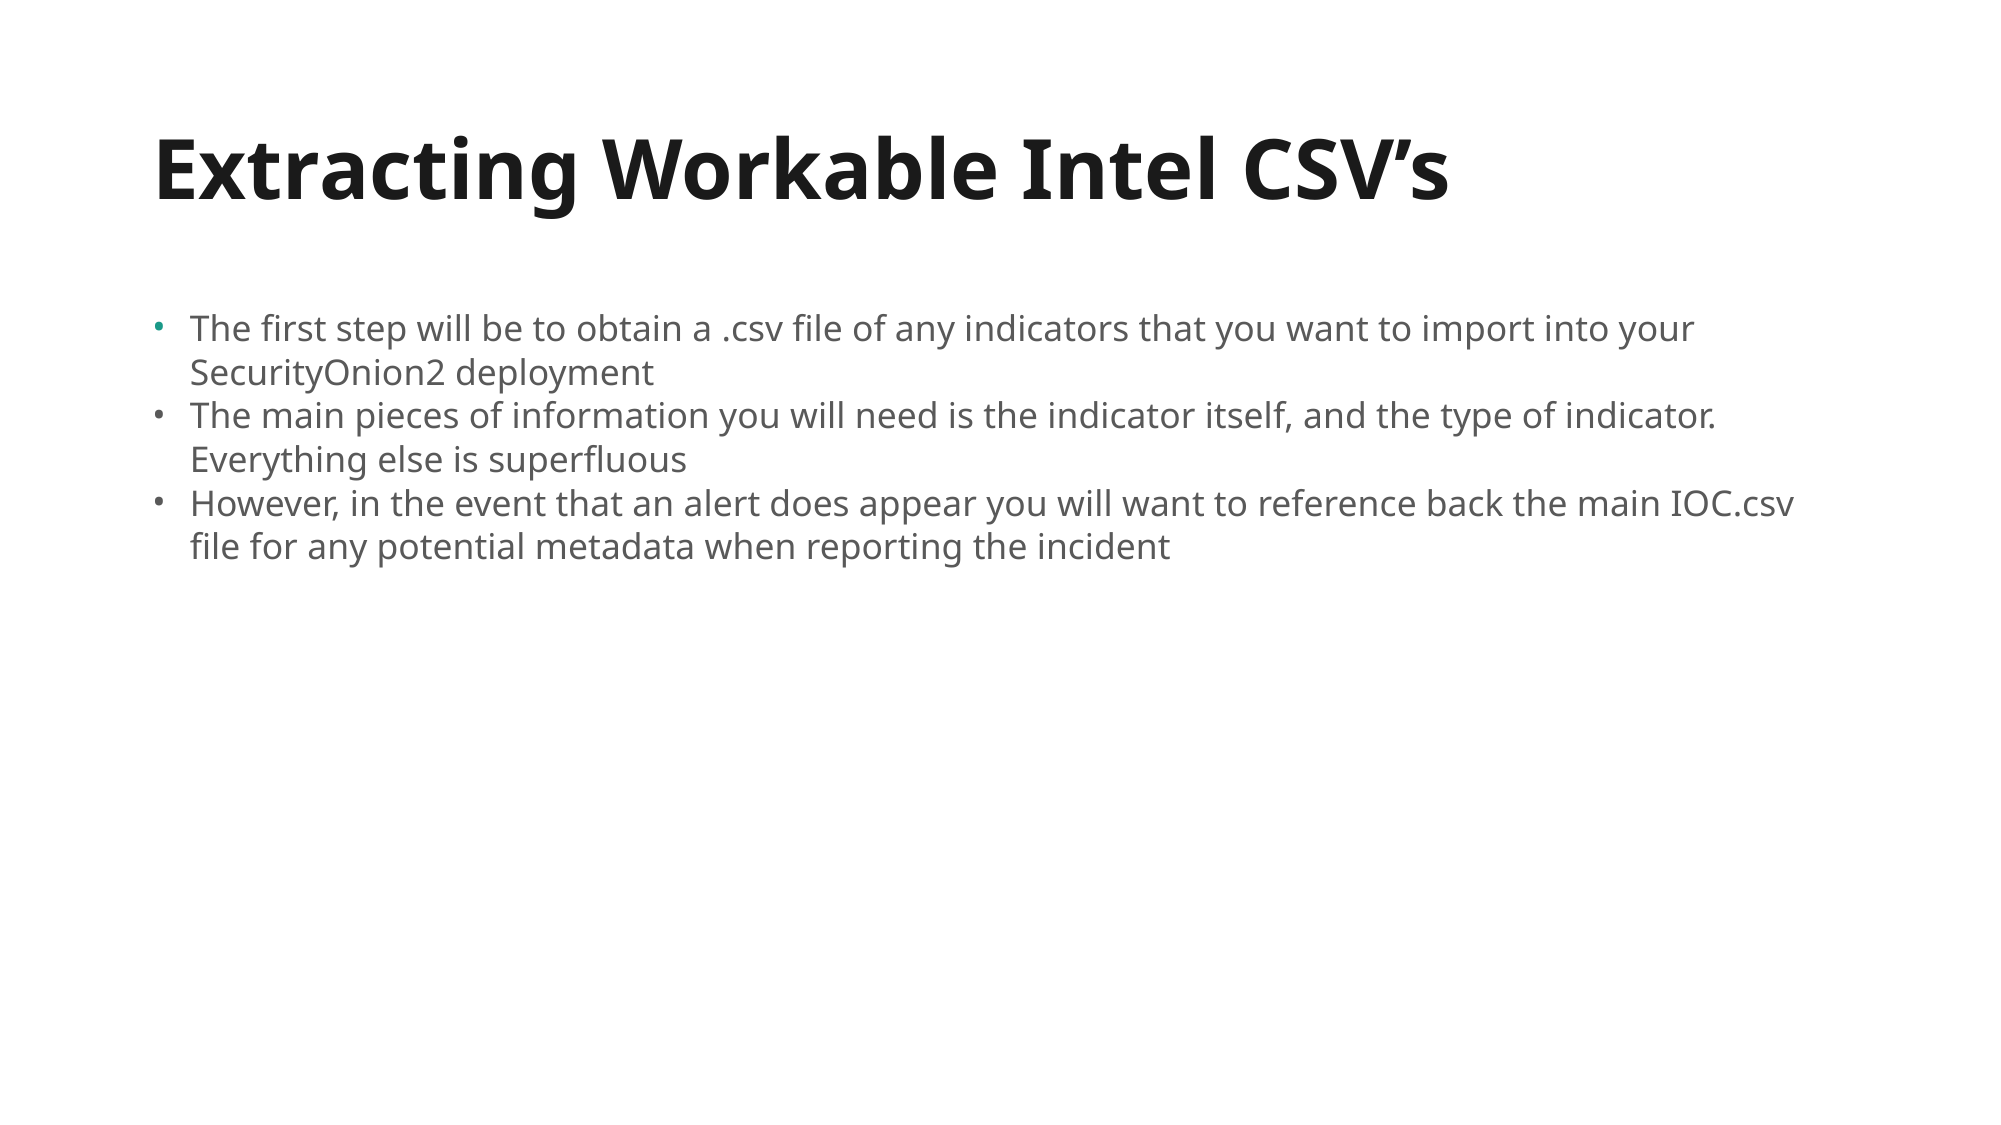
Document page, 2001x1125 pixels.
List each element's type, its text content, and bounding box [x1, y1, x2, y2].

title Extracting Workable Intel CSV’s [137, 59, 1863, 278]
list The first step will be to obtain a .csv file of any indicators that you want to import into your SecurityOnion2 deployment The main pieces of information you will need is the indicator itself, and the type of indicator. Everything else is superfluous However, in the event that an alert does appear you will want to reference back the main IOC.csv file for any potential metadata when reporting the incident [137, 299, 1863, 1014]
